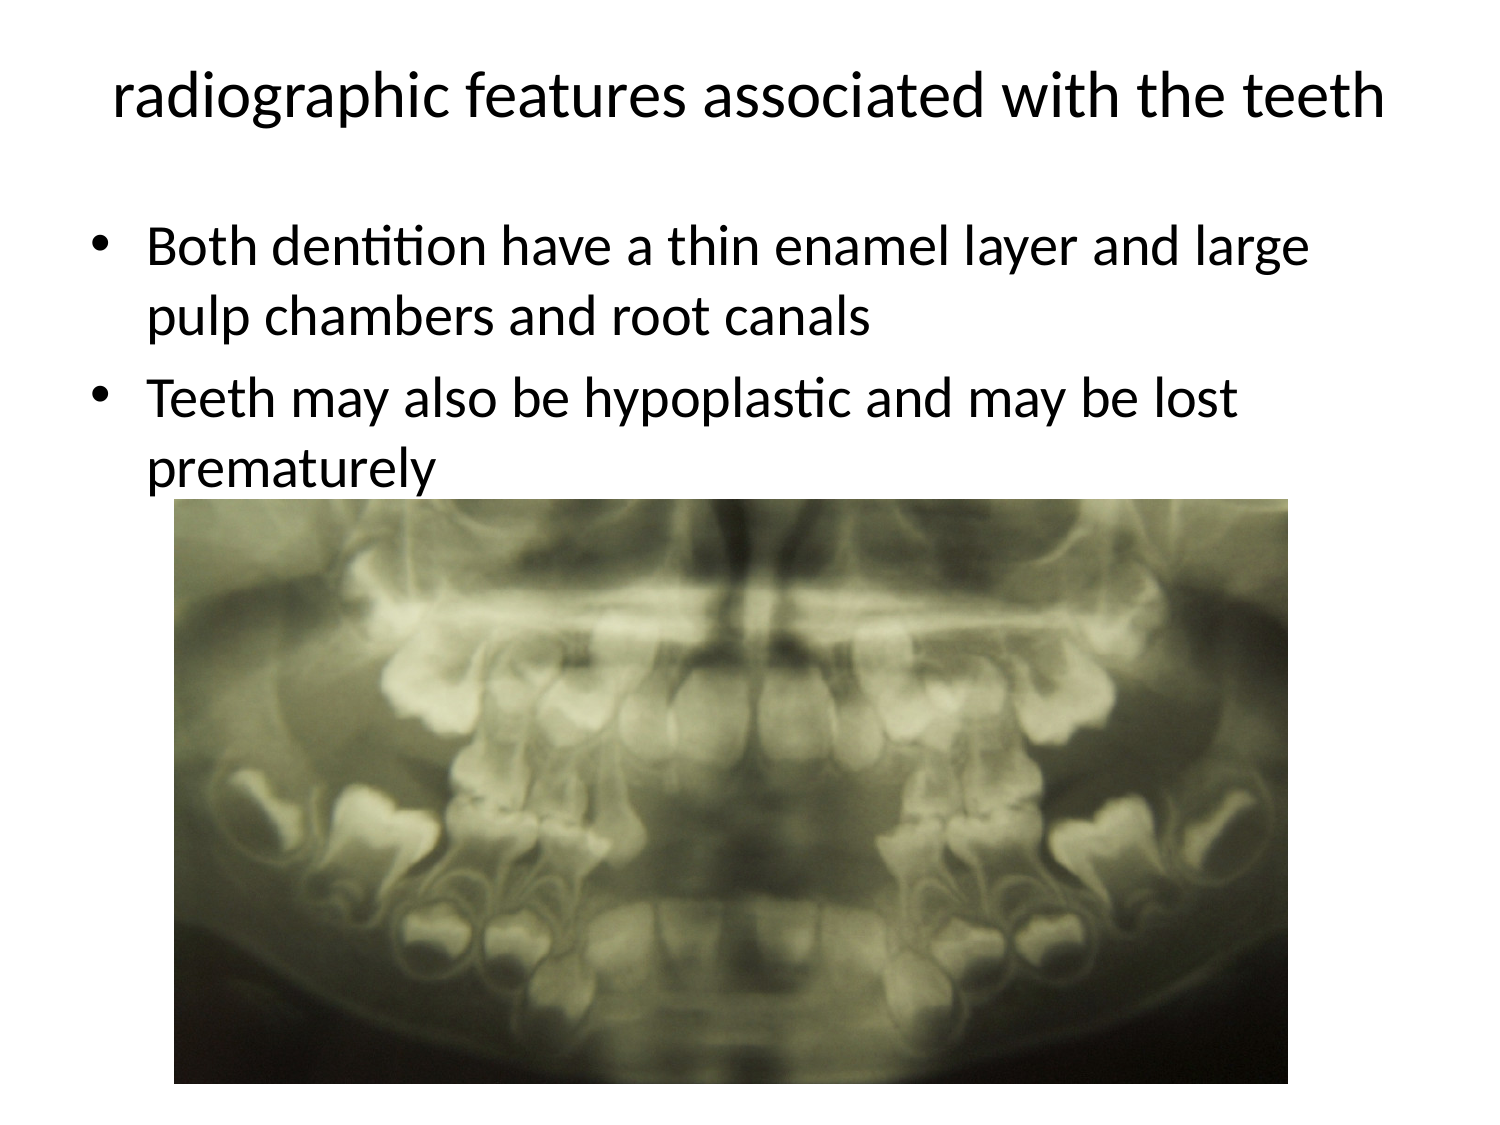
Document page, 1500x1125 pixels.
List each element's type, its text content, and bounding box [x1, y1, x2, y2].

picture [174, 499, 1288, 1085]
list Both dentition have a thin enamel layer and large pulp chambers and root canals Teeth may also be hypoplastic and may be lost prematurely [75, 200, 1425, 943]
title radiographic features associated with the teeth [75, 45, 1425, 138]
